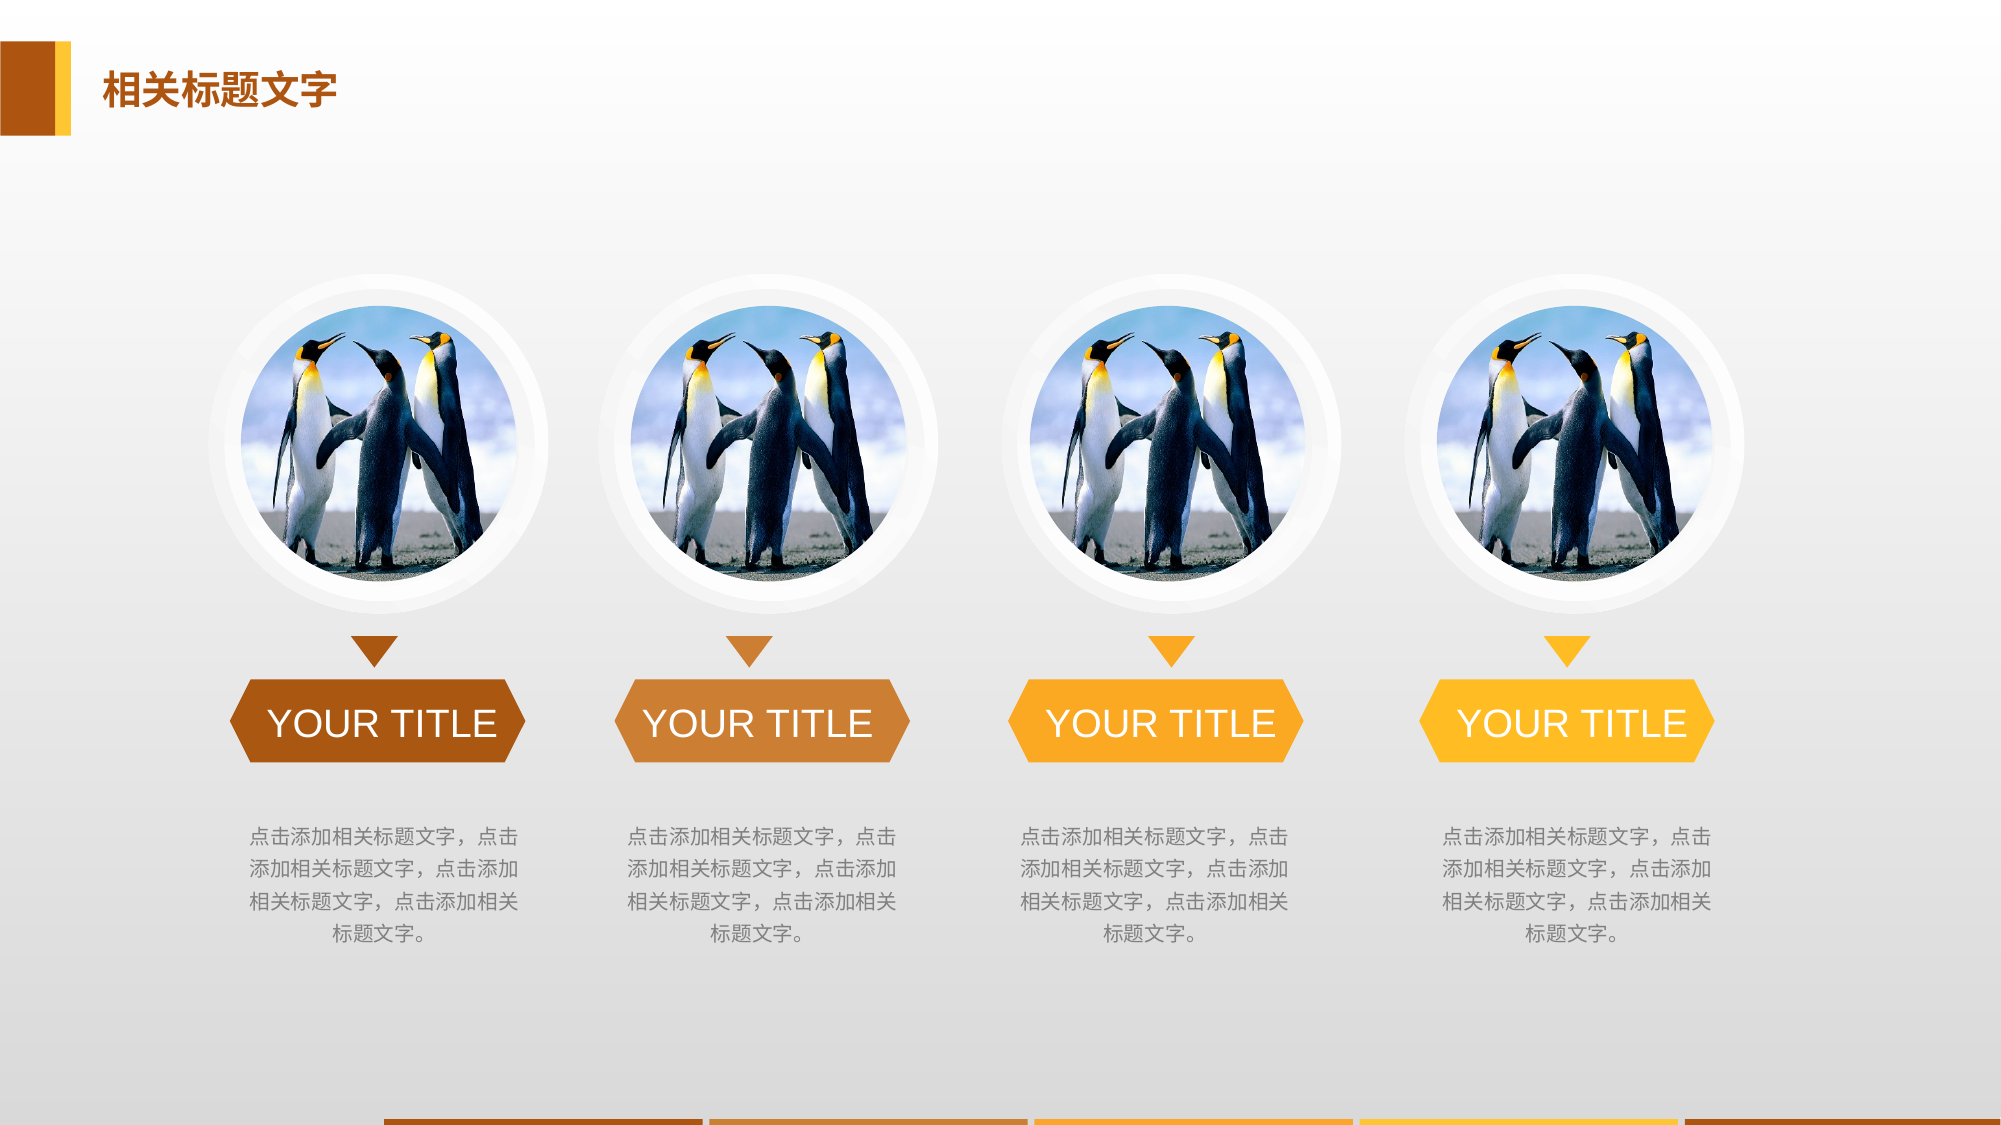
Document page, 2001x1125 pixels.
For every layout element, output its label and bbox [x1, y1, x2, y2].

text_box [0, 41, 2001, 1125]
